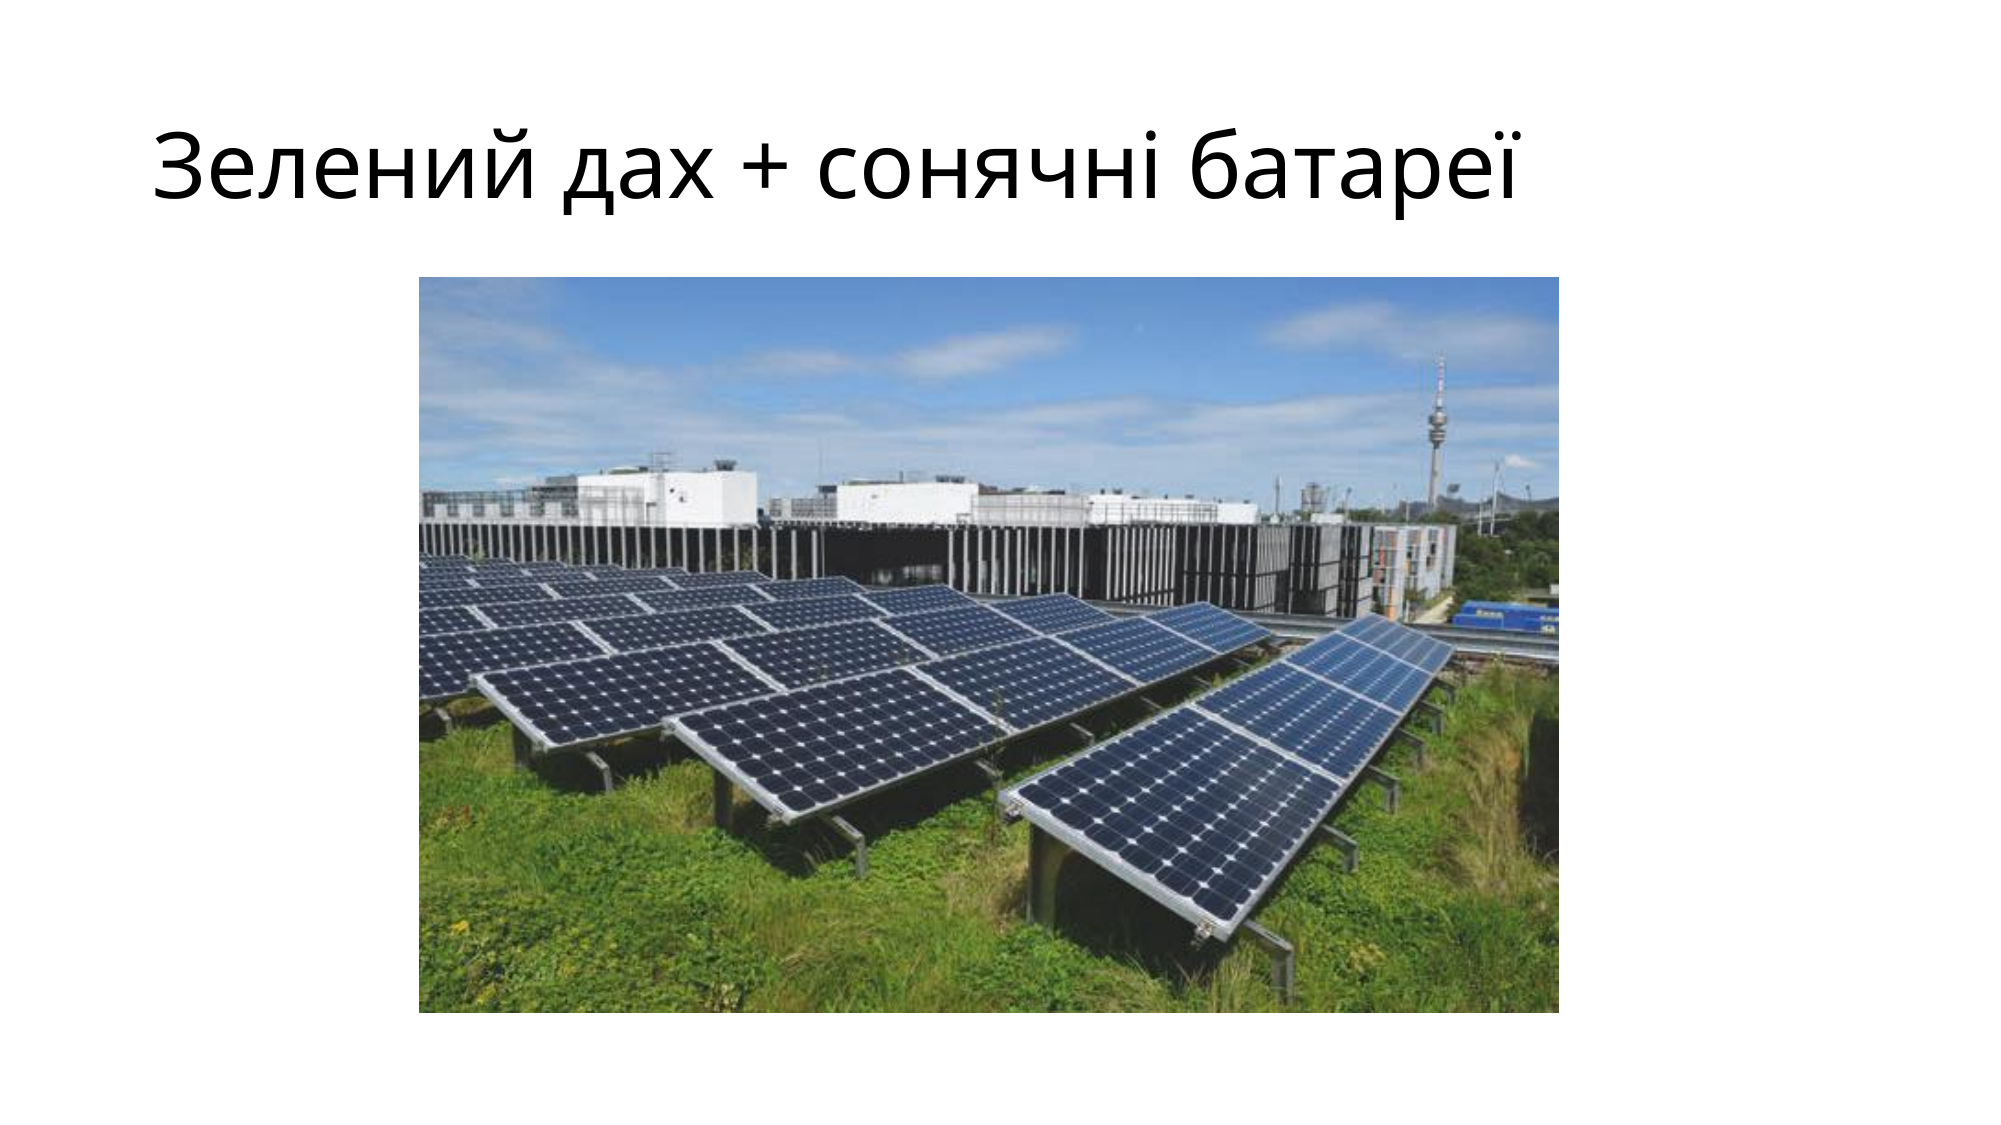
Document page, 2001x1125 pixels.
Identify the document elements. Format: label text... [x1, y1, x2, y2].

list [419, 277, 1560, 1013]
title Зелений дах + сонячні батареї [137, 59, 1863, 278]
